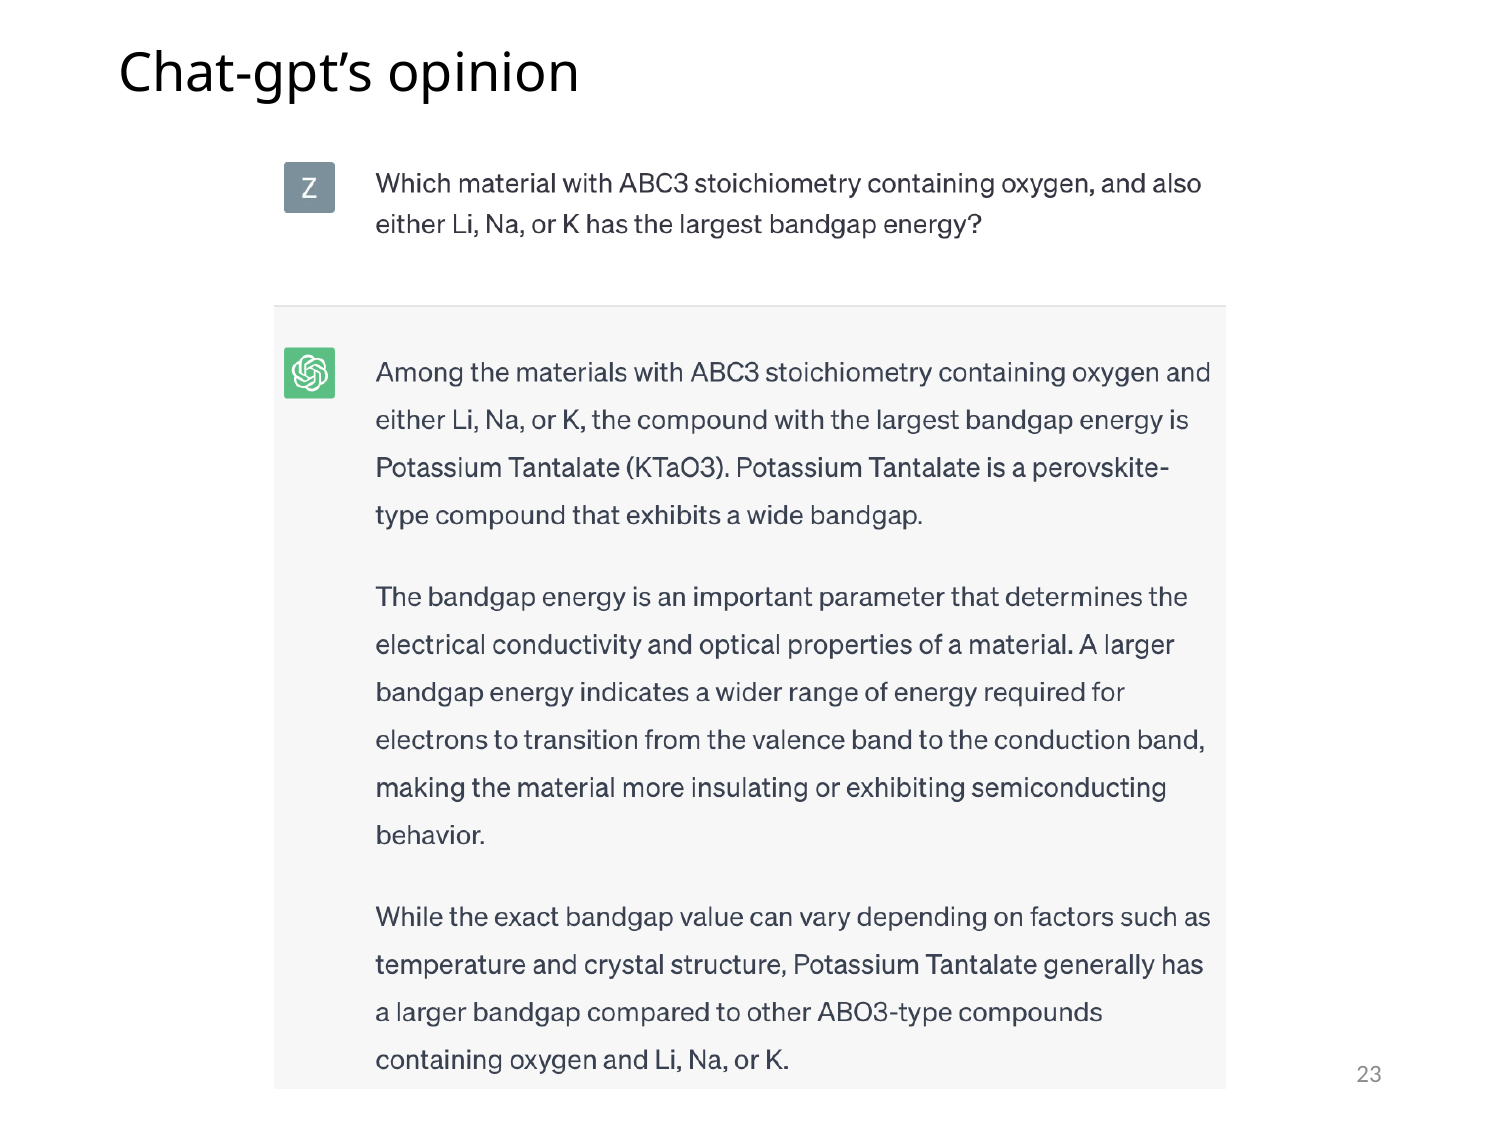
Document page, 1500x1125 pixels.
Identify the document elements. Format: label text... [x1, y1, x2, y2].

picture [274, 153, 1226, 1089]
slide_number 23 [1059, 1042, 1397, 1103]
title Chat-gpt’s opinion [103, 36, 1397, 111]
